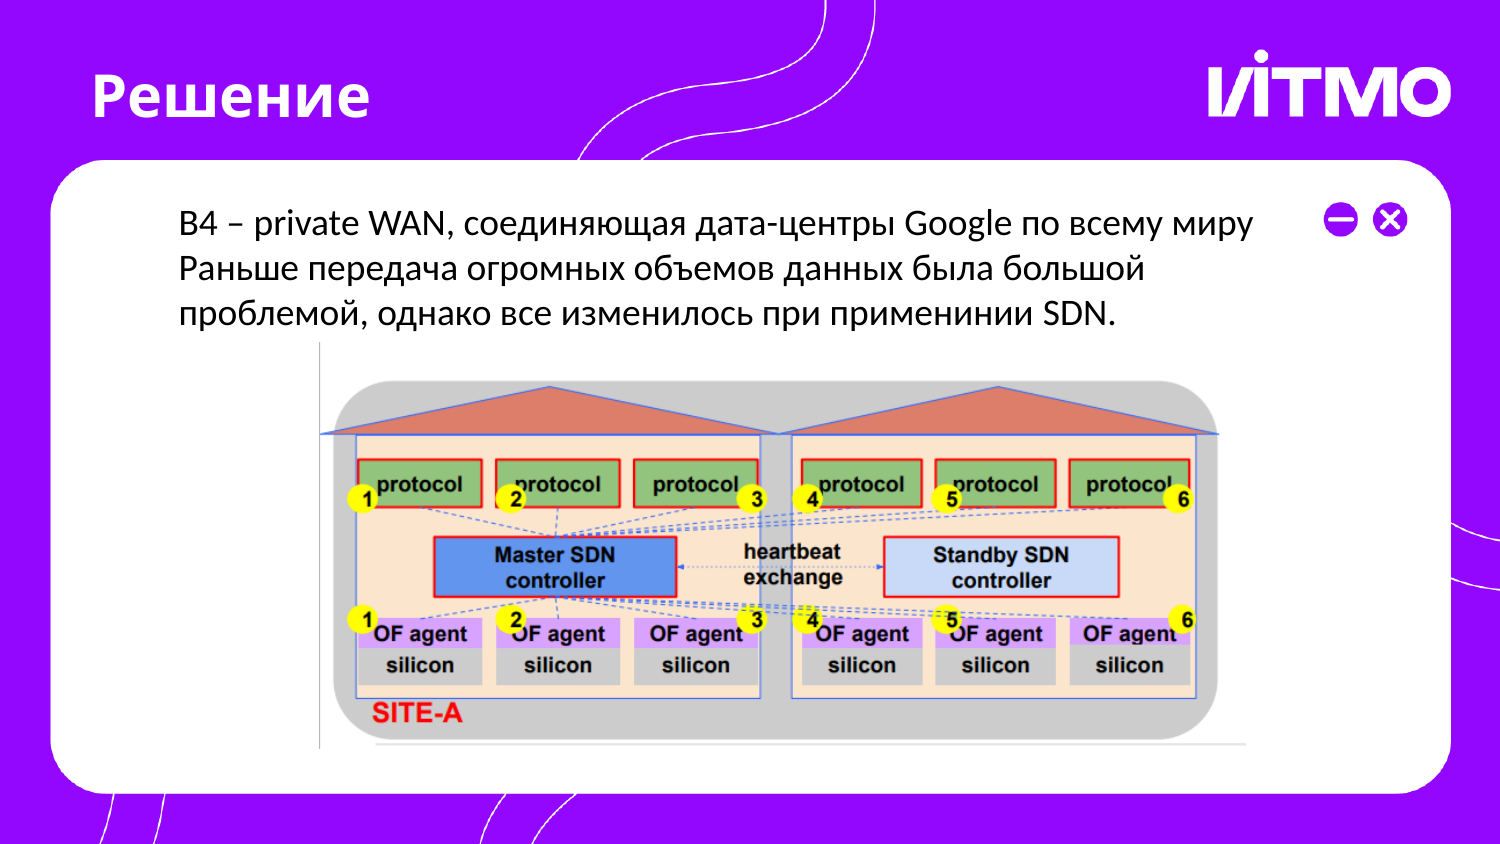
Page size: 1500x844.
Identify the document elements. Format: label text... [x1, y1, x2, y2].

text_box B4 – private WAN, соединяющая дата-центры Google по всему миру Раньше передача огромных объемов данных была большой проблемой, однако все изменилось при применинии SDN. [163, 190, 1287, 341]
picture [0, 0, 1500, 844]
text_box [724, 396, 1292, 844]
title Решение [75, 50, 1195, 137]
